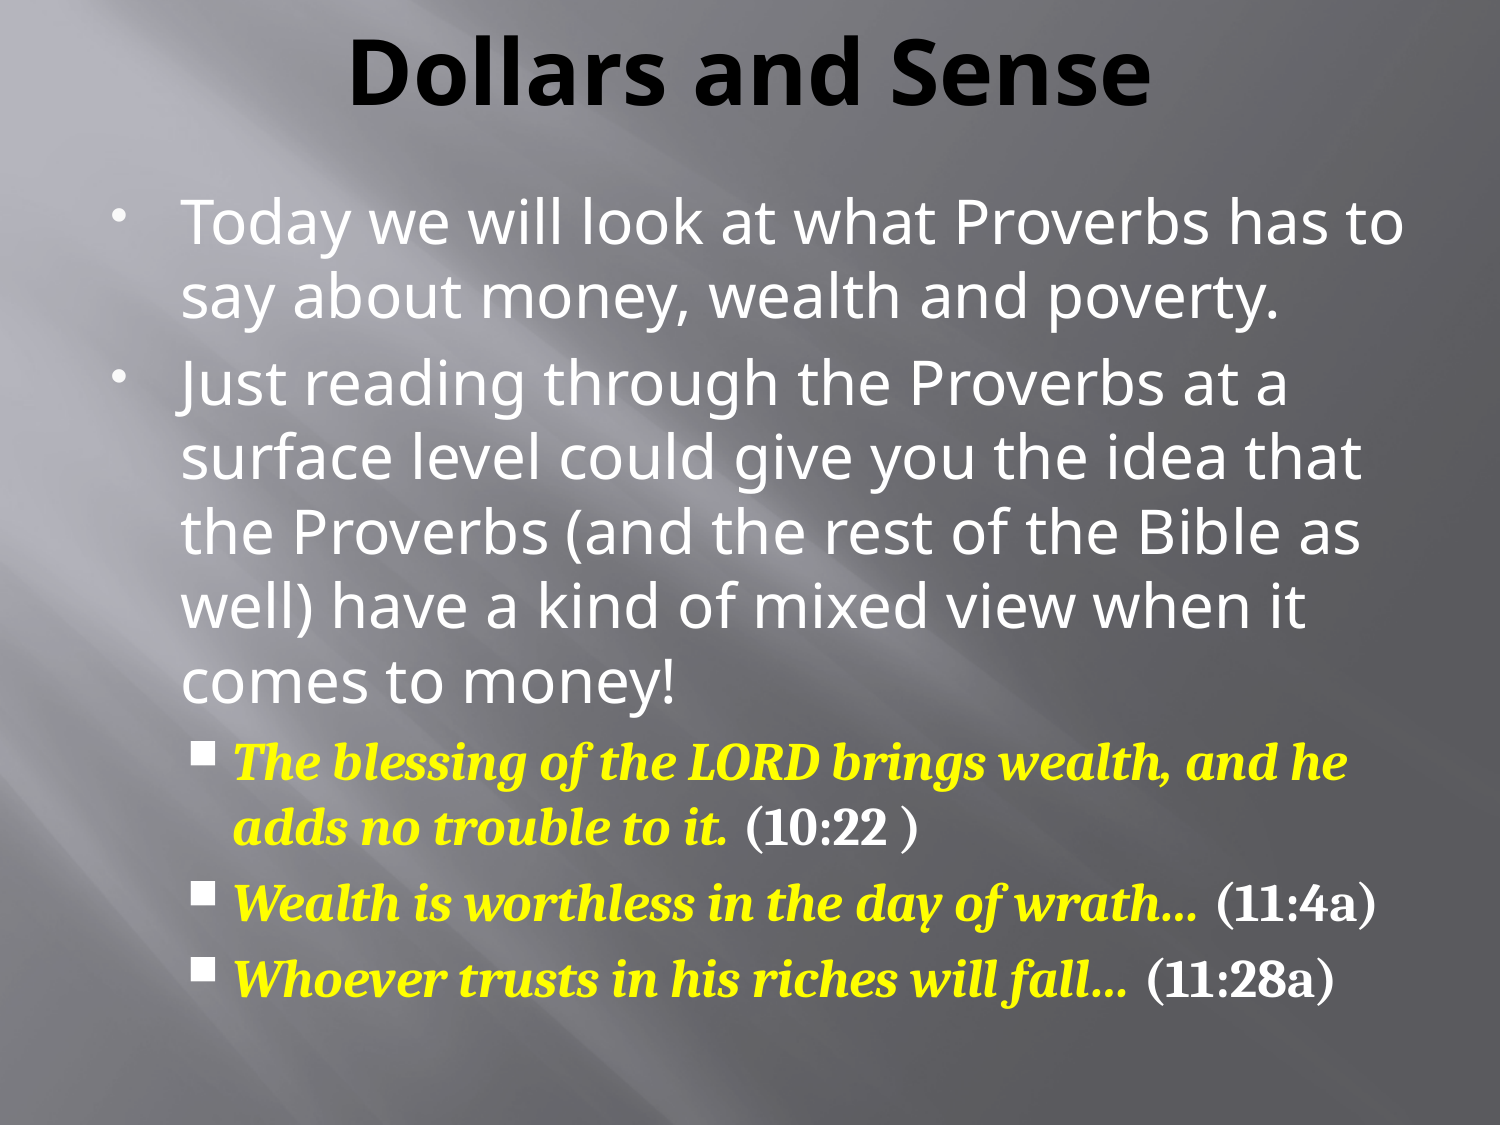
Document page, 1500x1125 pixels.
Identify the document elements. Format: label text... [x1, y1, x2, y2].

title Dollars and Sense [75, 0, 1425, 138]
list Today we will look at what Proverbs has to say about money, wealth and poverty. Just reading through the Proverbs at a surface level could give you the idea that the Proverbs (and the rest of the Bible as well) have a kind of mixed view when it comes to money! The blessing of the LORD brings wealth, and he adds no trouble to it. (10:22 ) Wealth is worthless in the day of wrath… (11:4a) Whoever trusts in his riches will fall… (11:28a) [75, 174, 1425, 1125]
